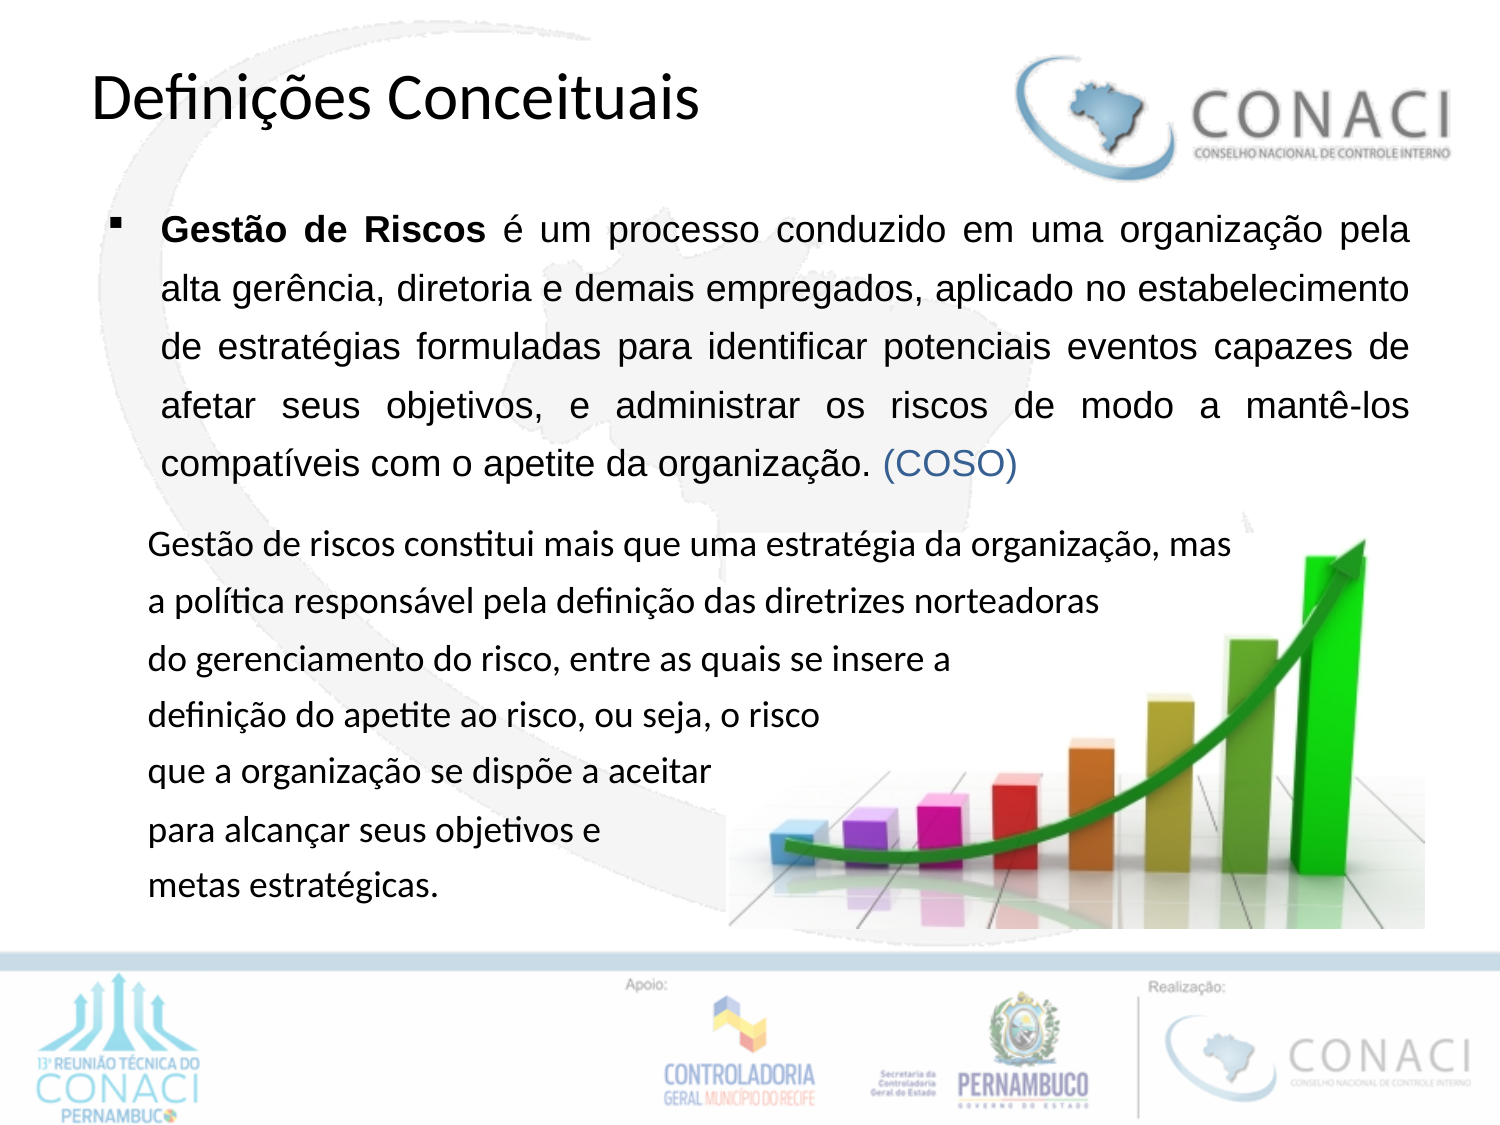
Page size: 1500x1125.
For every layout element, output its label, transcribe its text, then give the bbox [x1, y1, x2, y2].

list Gestão de Riscos é um processo conduzido em uma organização pela alta gerência, diretoria e demais empregados, aplicado no estabelecimento de estratégias formuladas para identificar potenciais eventos capazes de afetar seus objetivos, e administrar os riscos de modo a mantê-los compatíveis com o apetite da organização. (COSO) [75, 184, 1425, 511]
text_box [74, 511, 1425, 905]
picture [0, 0, 1500, 952]
title Definições Conceituais [76, 45, 1272, 184]
